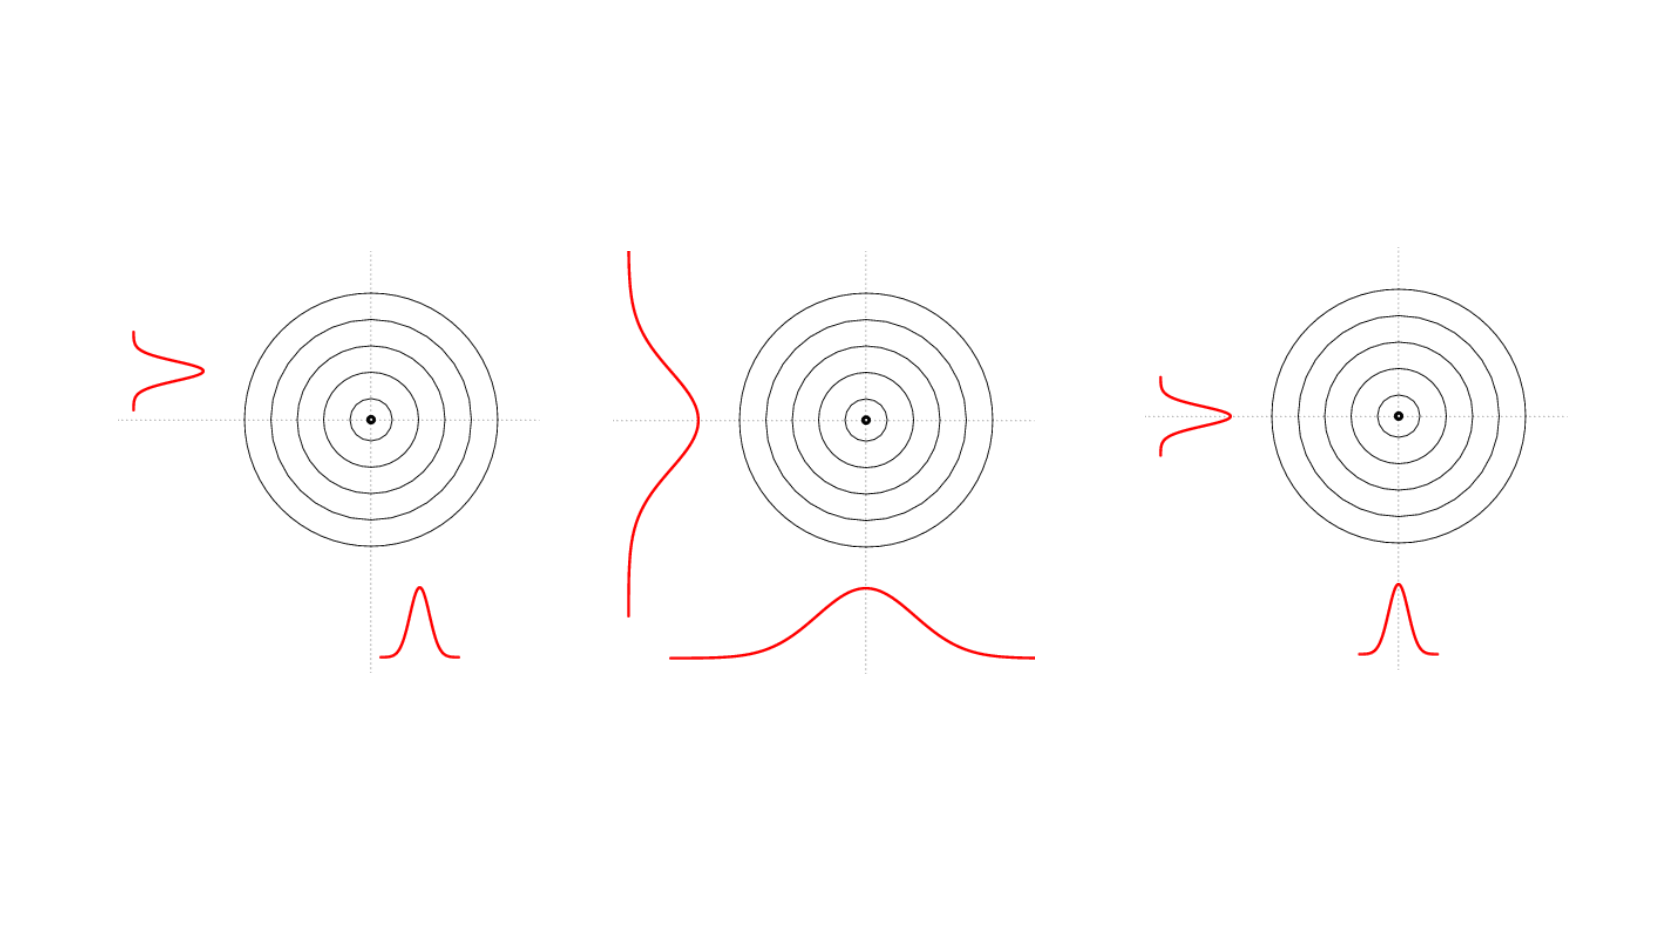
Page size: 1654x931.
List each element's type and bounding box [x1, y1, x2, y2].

picture [117, 251, 540, 674]
picture [1145, 247, 1568, 670]
picture [613, 251, 1036, 674]
